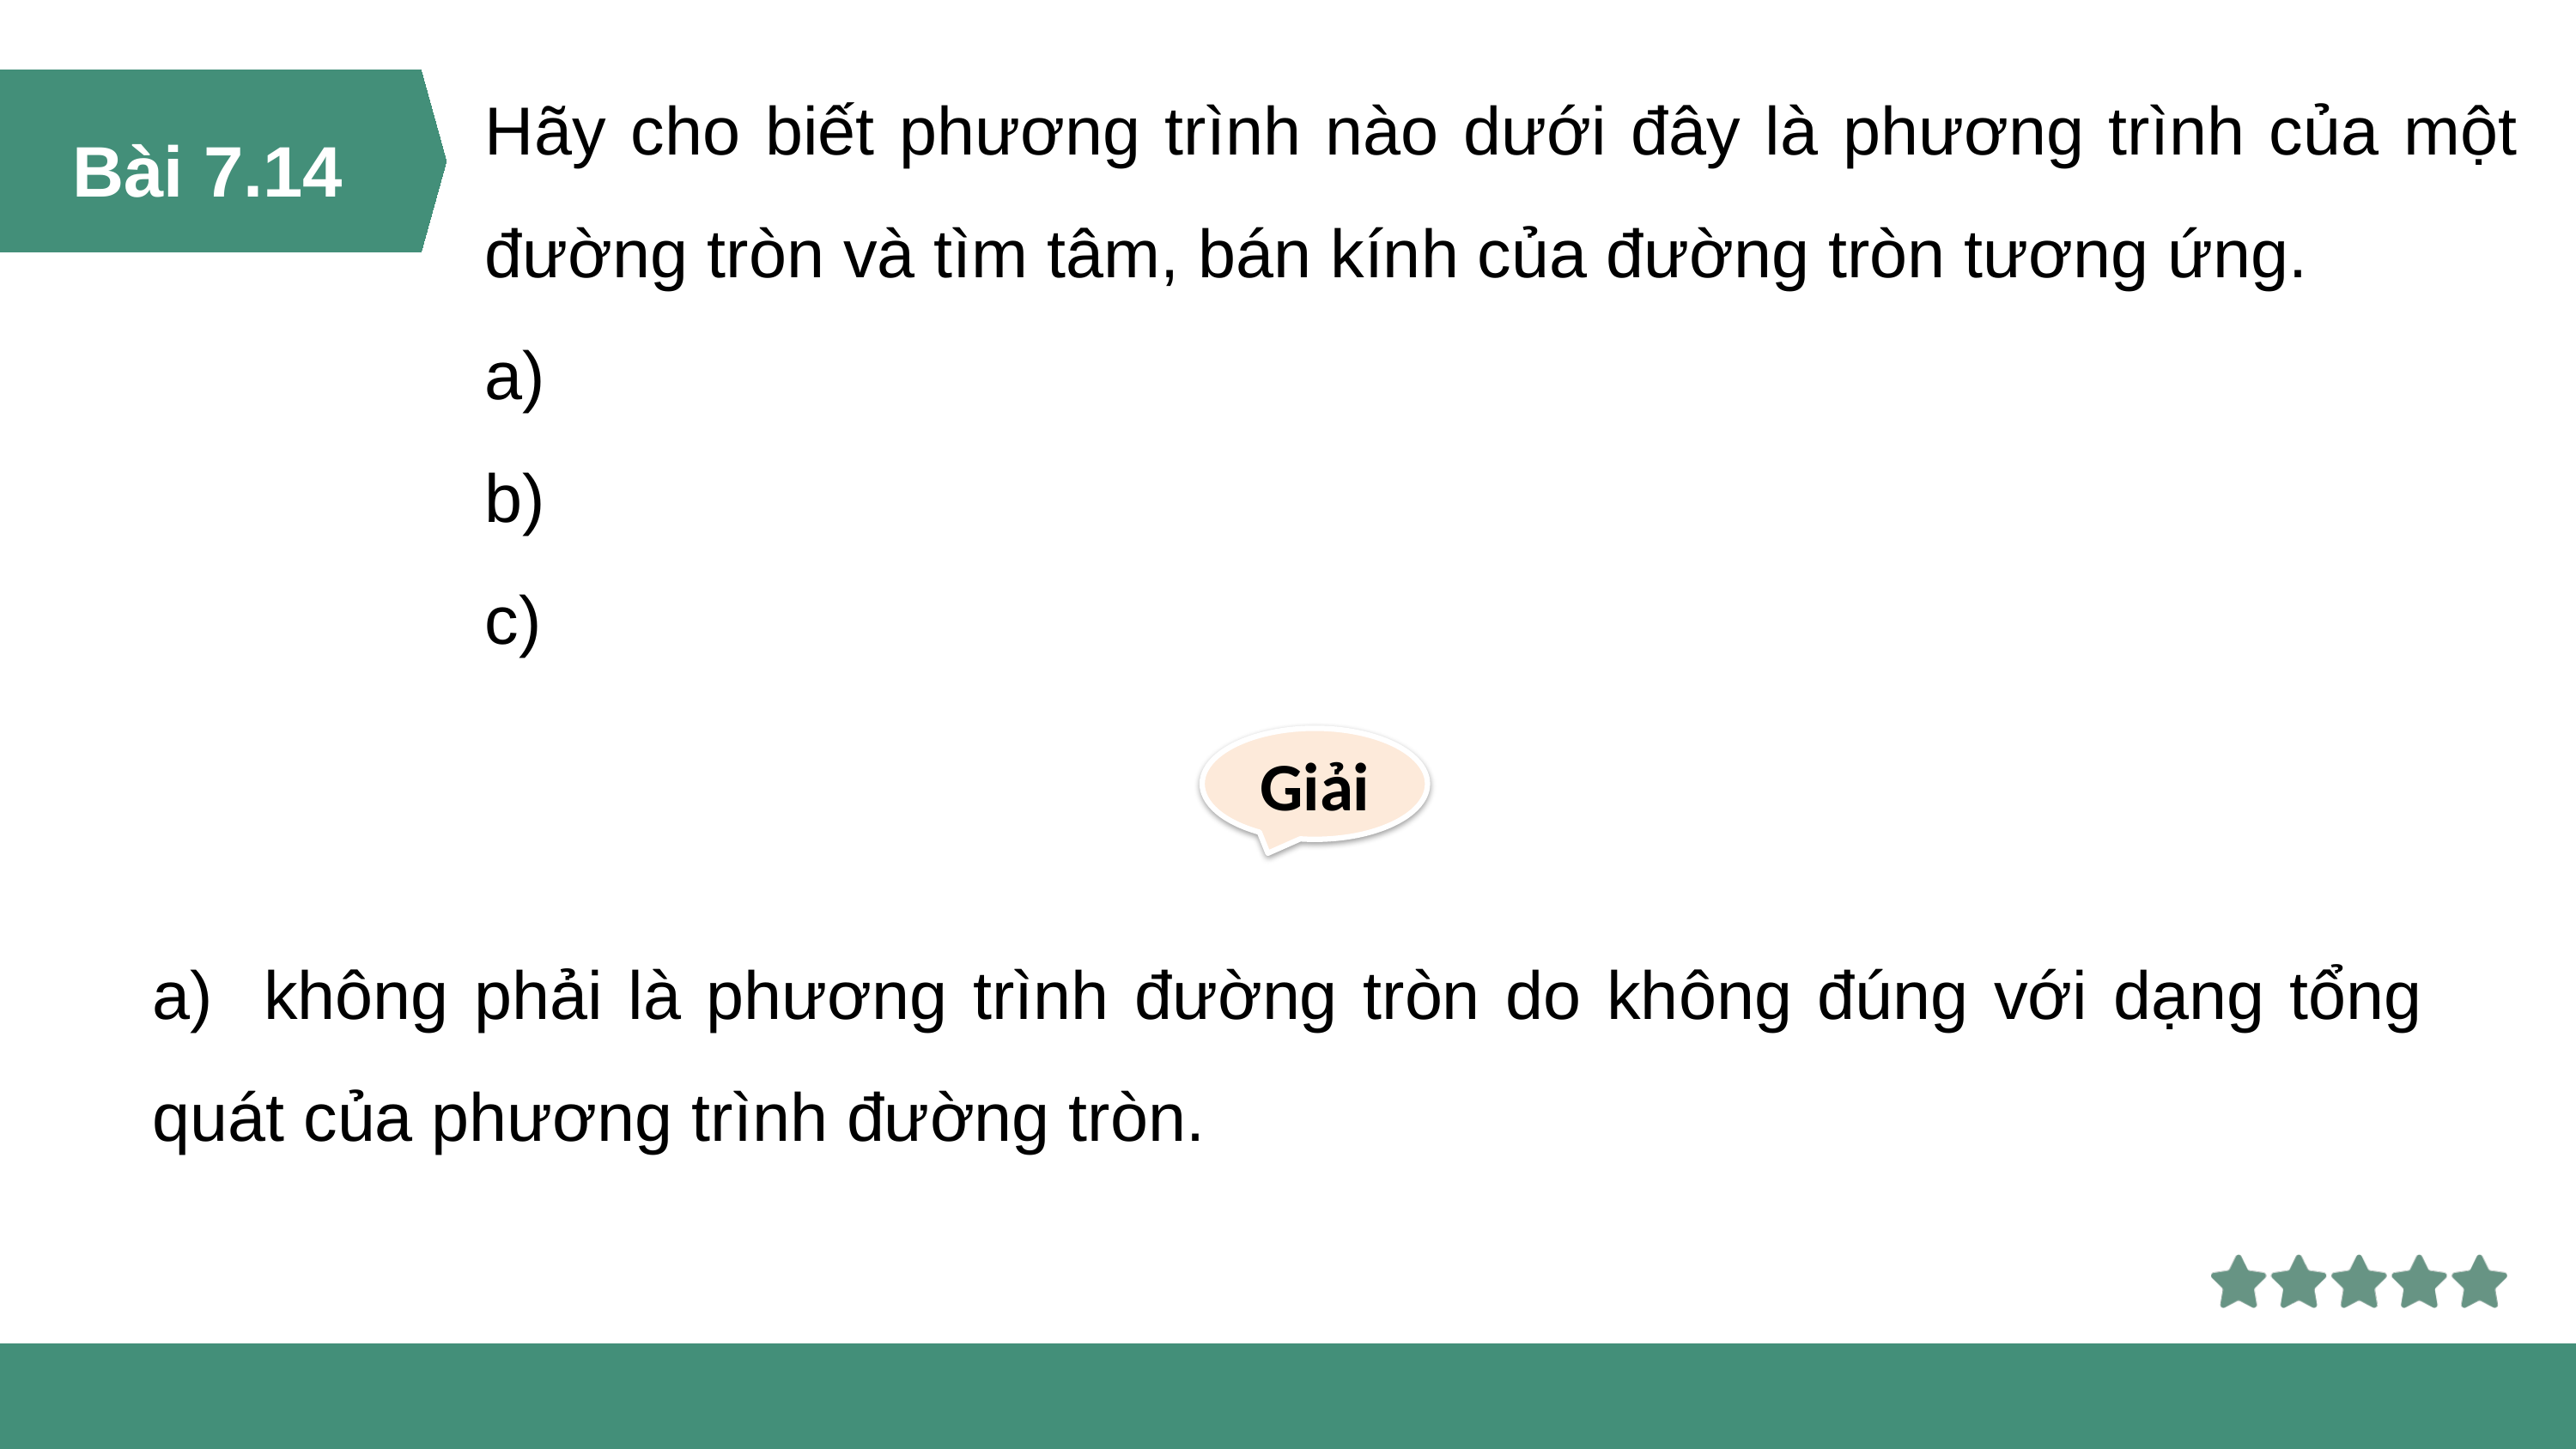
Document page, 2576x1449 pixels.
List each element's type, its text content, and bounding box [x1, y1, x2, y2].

text_box Bài 7.14 [302, 119, 415, 218]
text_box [115, 0, 299, 401]
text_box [1296, 0, 1506, 1449]
text_box Bài 7.14 [59, 119, 111, 218]
picture [2210, 1254, 2509, 1309]
text_box Giải [1199, 726, 1290, 856]
